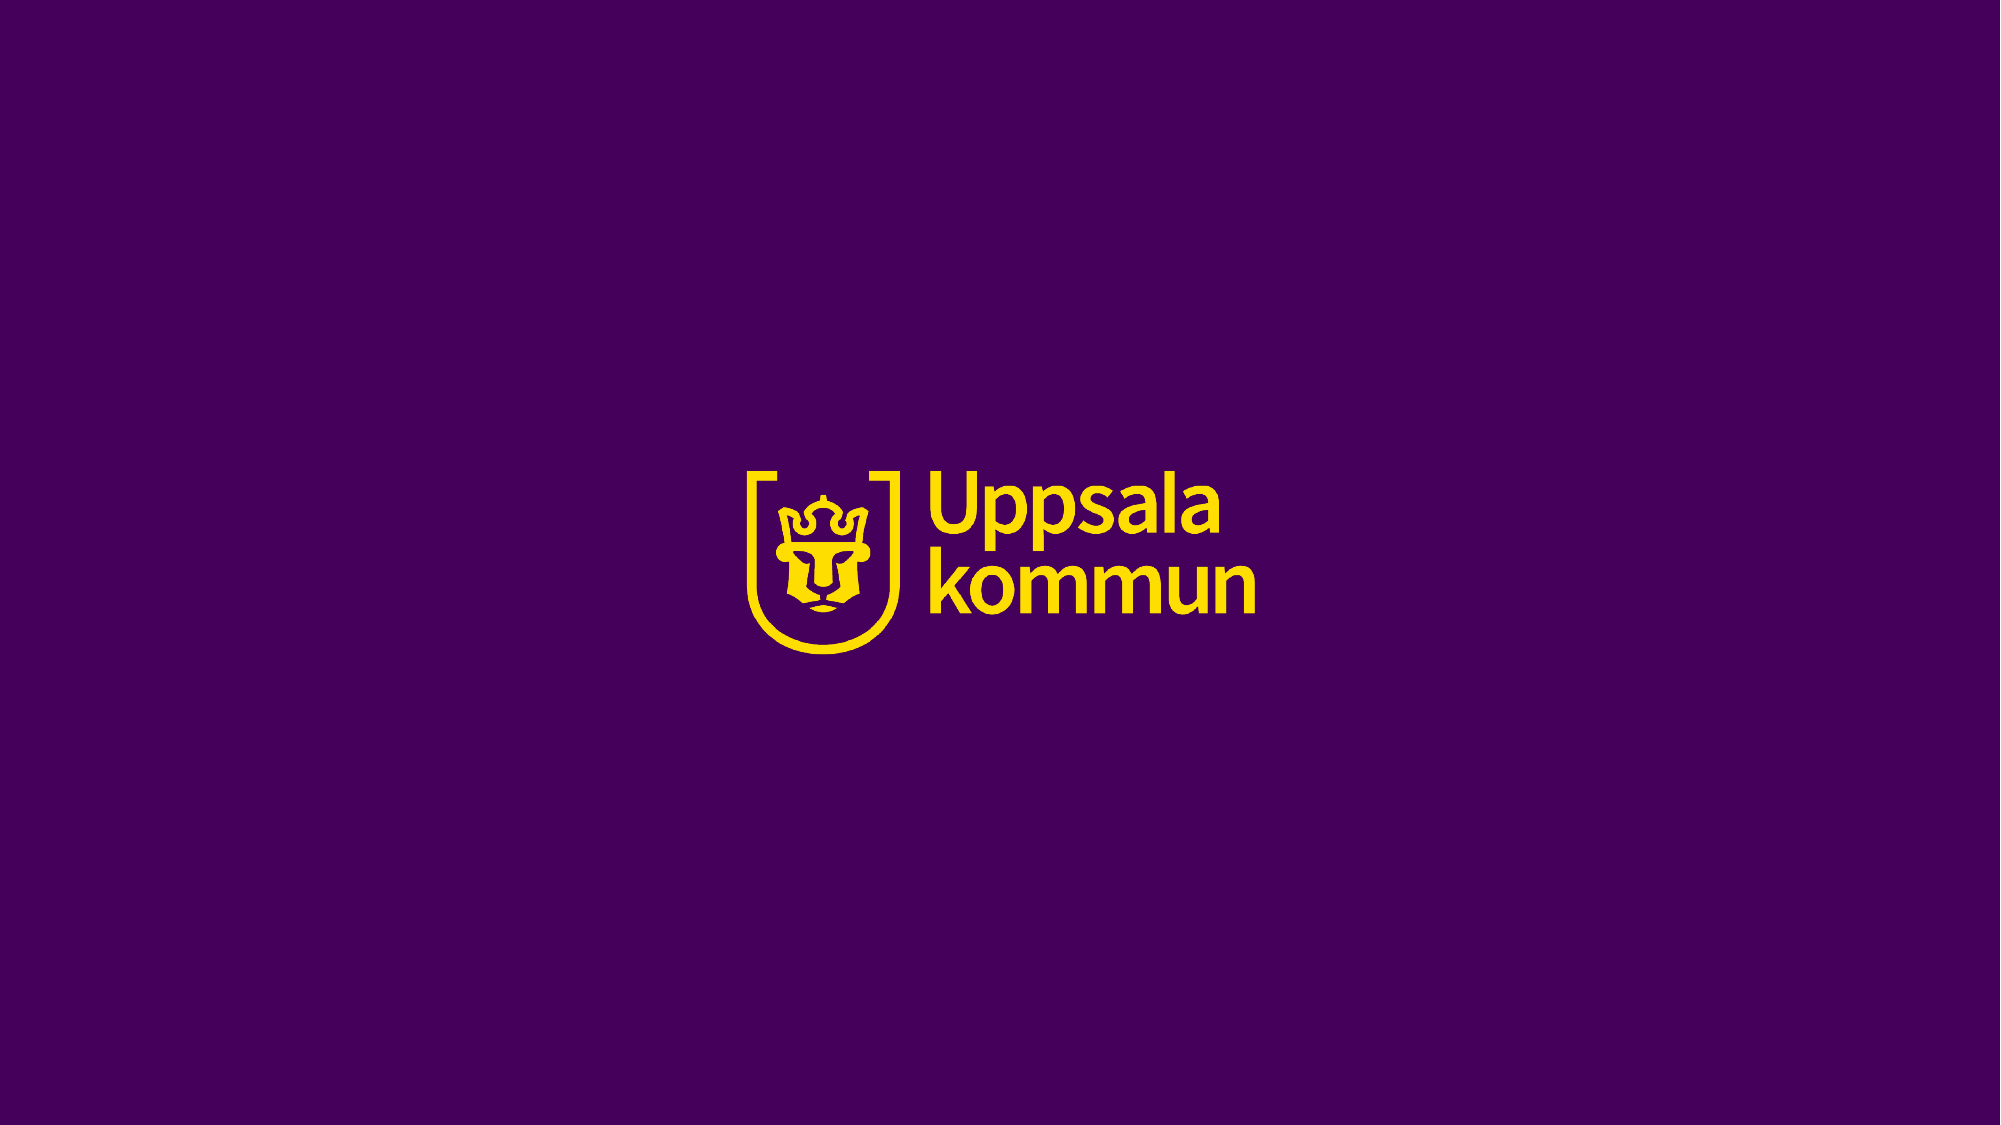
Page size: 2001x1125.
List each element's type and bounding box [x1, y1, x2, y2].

picture [715, 440, 1285, 685]
